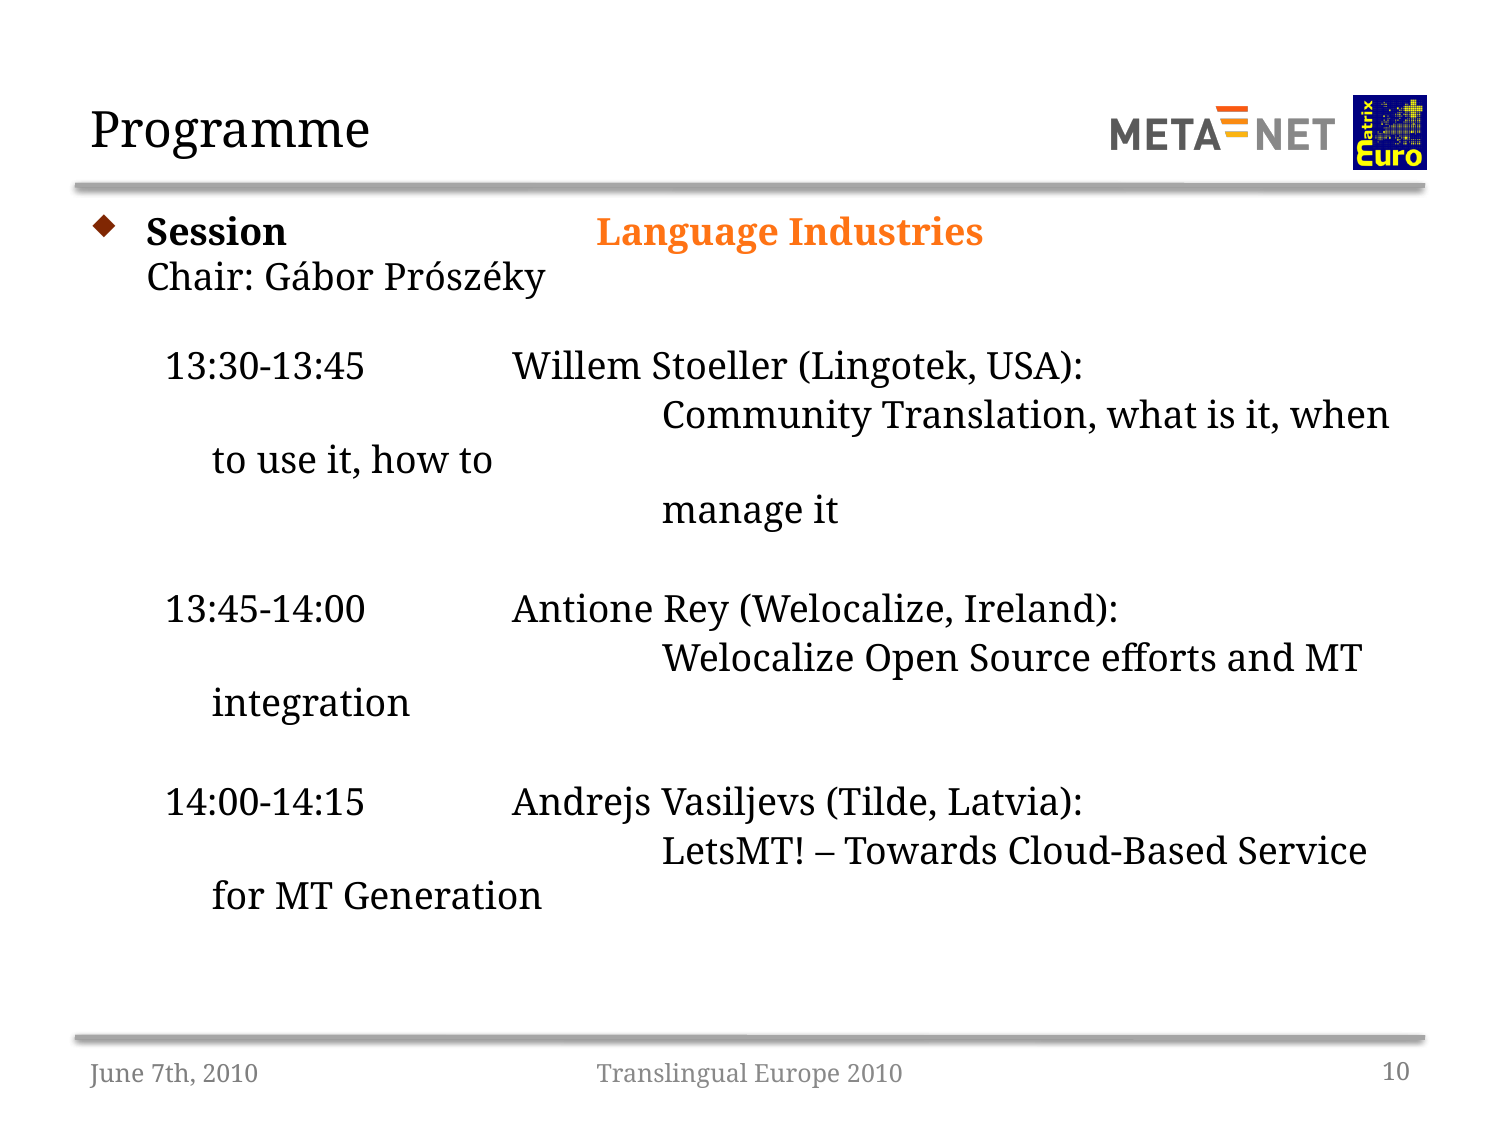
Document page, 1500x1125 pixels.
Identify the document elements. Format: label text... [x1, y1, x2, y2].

slide_number 10 [1074, 1042, 1425, 1103]
list Session Language Industries Chair: Gábor Prószéky 13:30-13:45 Willem Stoeller (Lingotek, USA): Community Translation, what is it, when to use it, how to manage it 13:45-14:00 Antione Rey (Welocalize, Ireland): Welocalize Open Source efforts and MT integration 14:00-14:15 Andrejs Vasiljevs (Tilde, Latvia): LetsMT! – Towards Cloud-Based Service for MT Generation [74, 199, 1426, 1038]
footer Translingual Europe 2010 [512, 1042, 988, 1103]
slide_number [75, 1042, 426, 1103]
title Programme [74, 49, 1426, 199]
